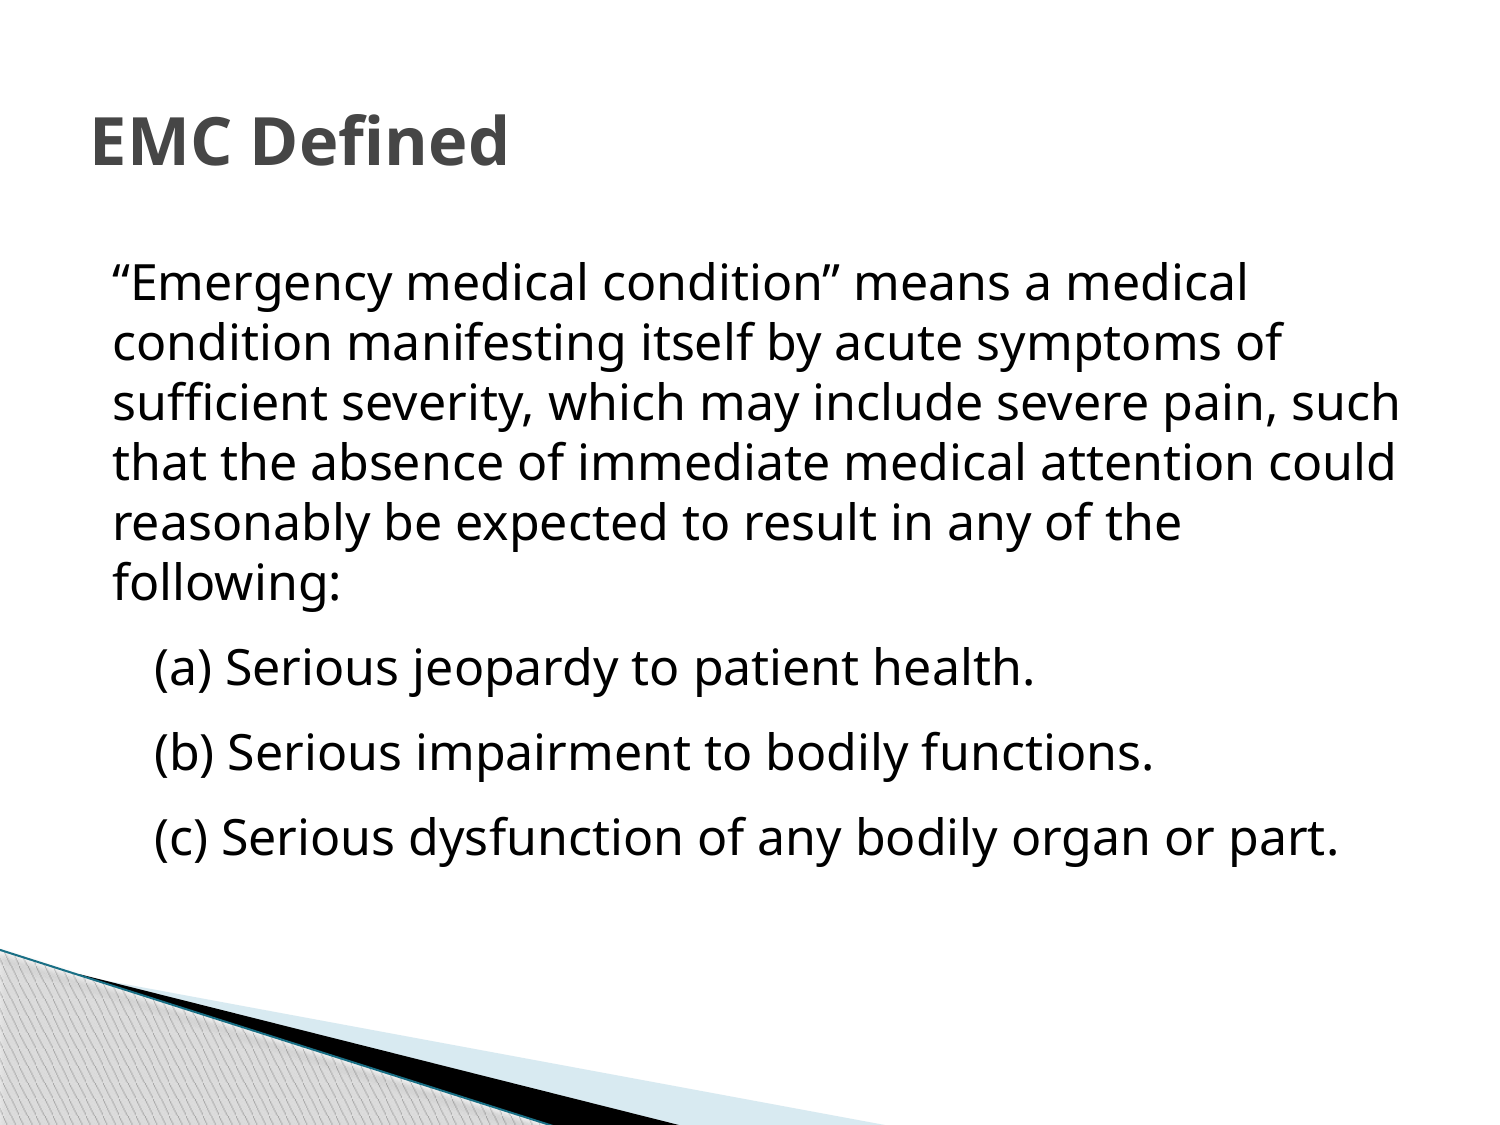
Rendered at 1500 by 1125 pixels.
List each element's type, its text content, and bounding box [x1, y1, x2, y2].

list “Emergency medical condition” means a medical condition manifesting itself by acute symptoms of sufficient severity, which may include severe pain, such that the absence of immediate medical attention could reasonably be expected to result in any of the following: (a) Serious jeopardy to patient health. (b) Serious impairment to bodily functions. (c) Serious dysfunction of any bodily organ or part. [75, 243, 1425, 986]
title EMC Defined [75, 45, 1425, 233]
